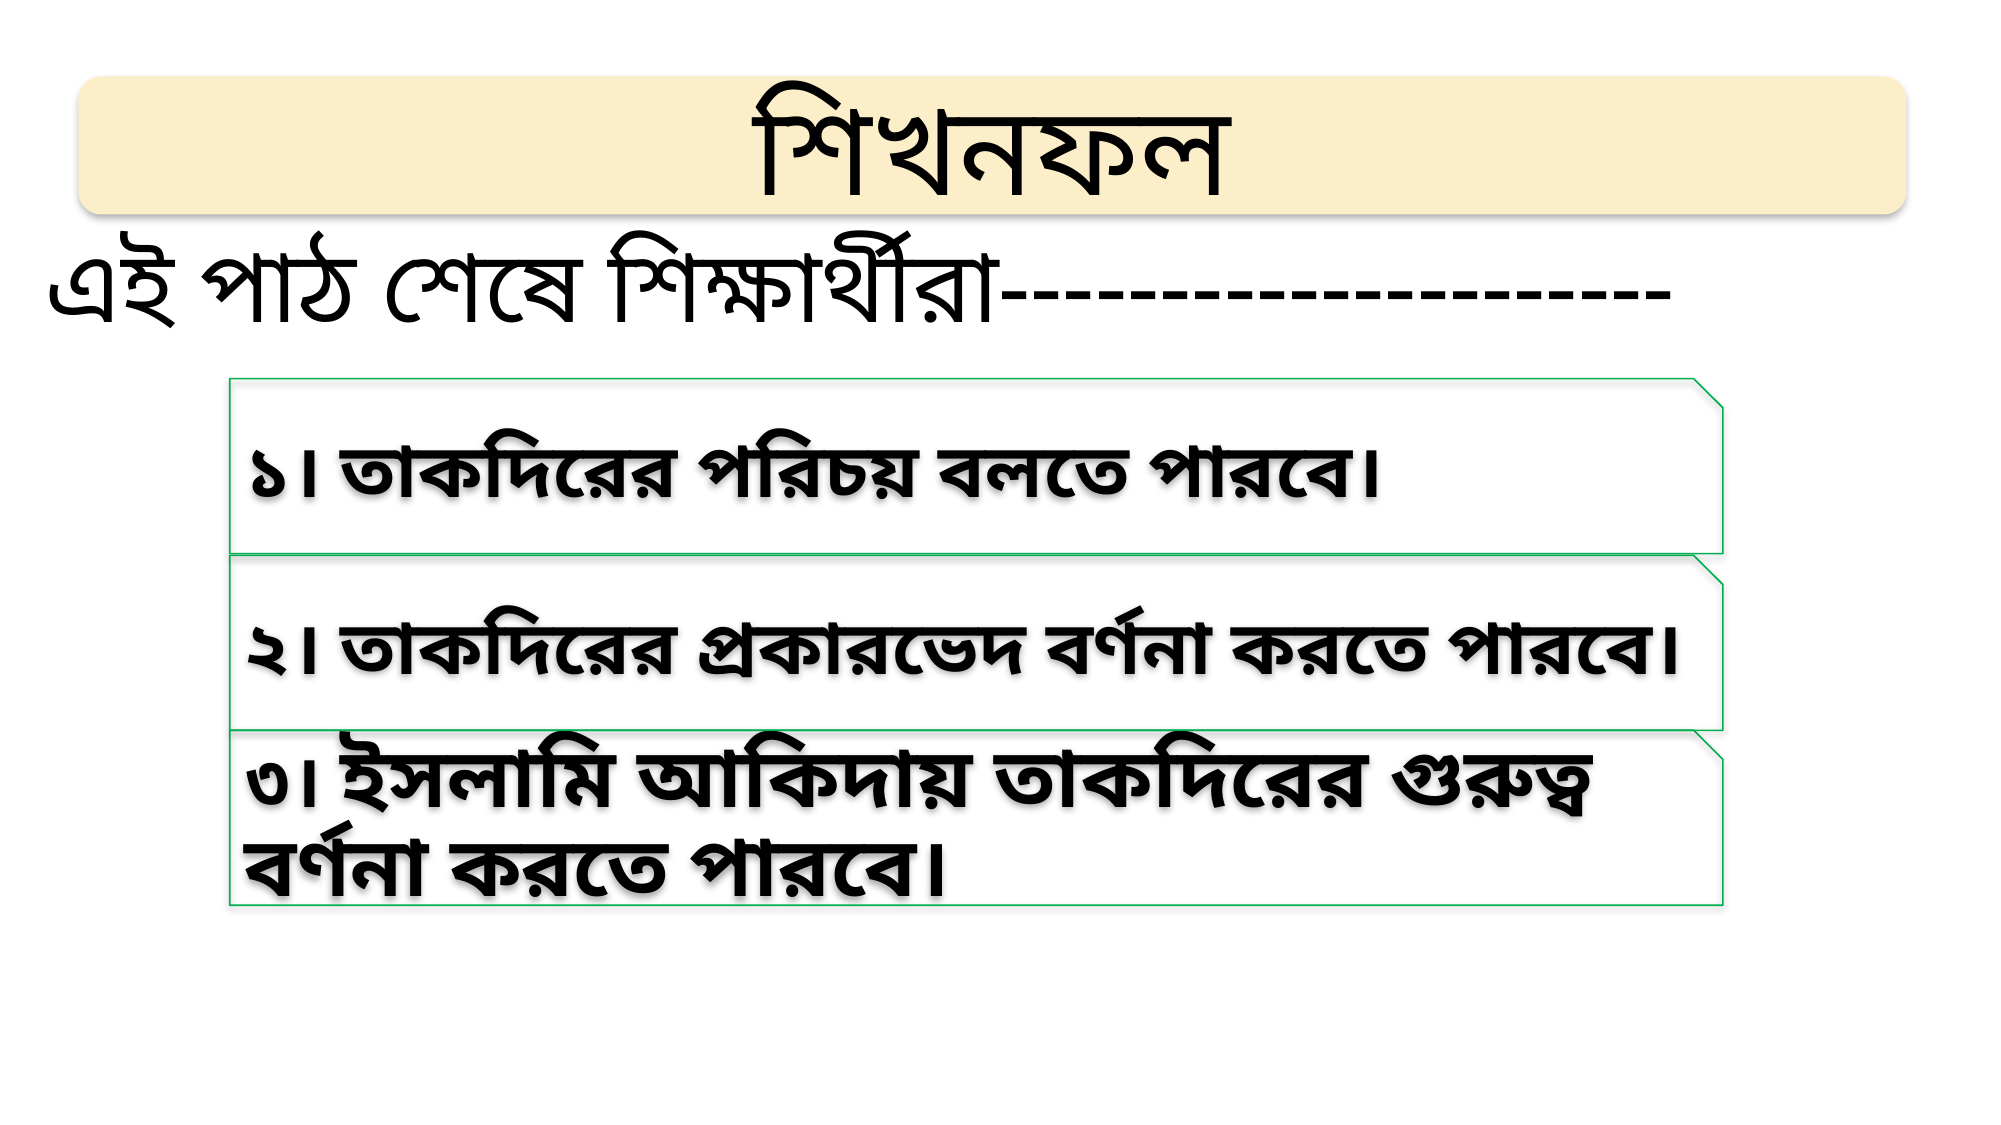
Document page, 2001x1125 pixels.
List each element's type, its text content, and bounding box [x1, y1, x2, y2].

text_box ২। তাকদিরের প্রকারভেদ বর্ণনা করতে পারবে। [228, 562, 1724, 732]
text_box ১। তাকদিরের পরিচয় বলতে পারবে। [228, 377, 1724, 555]
text_box এই পাঠ শেষে শিক্ষার্থীরা--------------------- [30, 215, 1691, 351]
text_box ৩। ইসলামি আকিদায় তাকদিরের গুরুত্ব বর্ণনা করতে পারবে। [228, 738, 1724, 907]
text_box শিখনফল [76, 74, 1909, 217]
